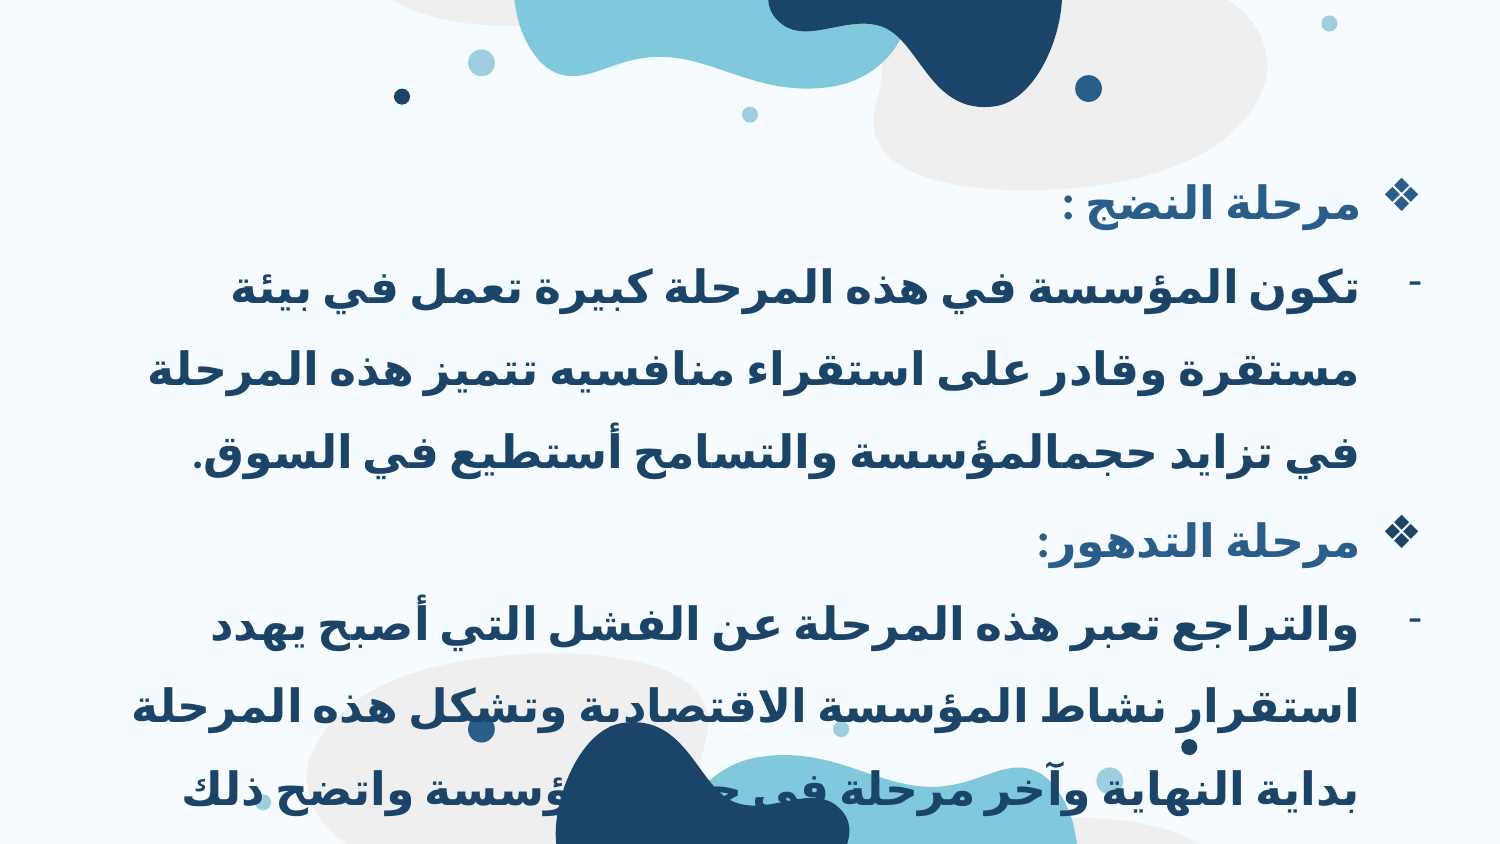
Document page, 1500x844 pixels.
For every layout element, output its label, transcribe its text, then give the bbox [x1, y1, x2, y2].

text_box مرحلة النضج : تكون المؤسسة في هذه المرحلة كبيرة تعمل في بيئة مستقرة وقادر على استقراء منافسيه تتميز هذه المرحلة في تزايد حجمالمؤسسة والتسامح أستطيع في السوق. ‏مرحلة التدهور: والتراجع تعبر هذه المرحلة عن الفشل التي أصبح يهدد استقرار نشاط المؤسسة الاقتصادية وتشكل هذه المرحلة بداية النهاية وآخر مرحلة في حياة المؤسسة واتضح ذلك من خلال انخفاض الكبير في رقم الأعمال. [98, 124, 1452, 844]
